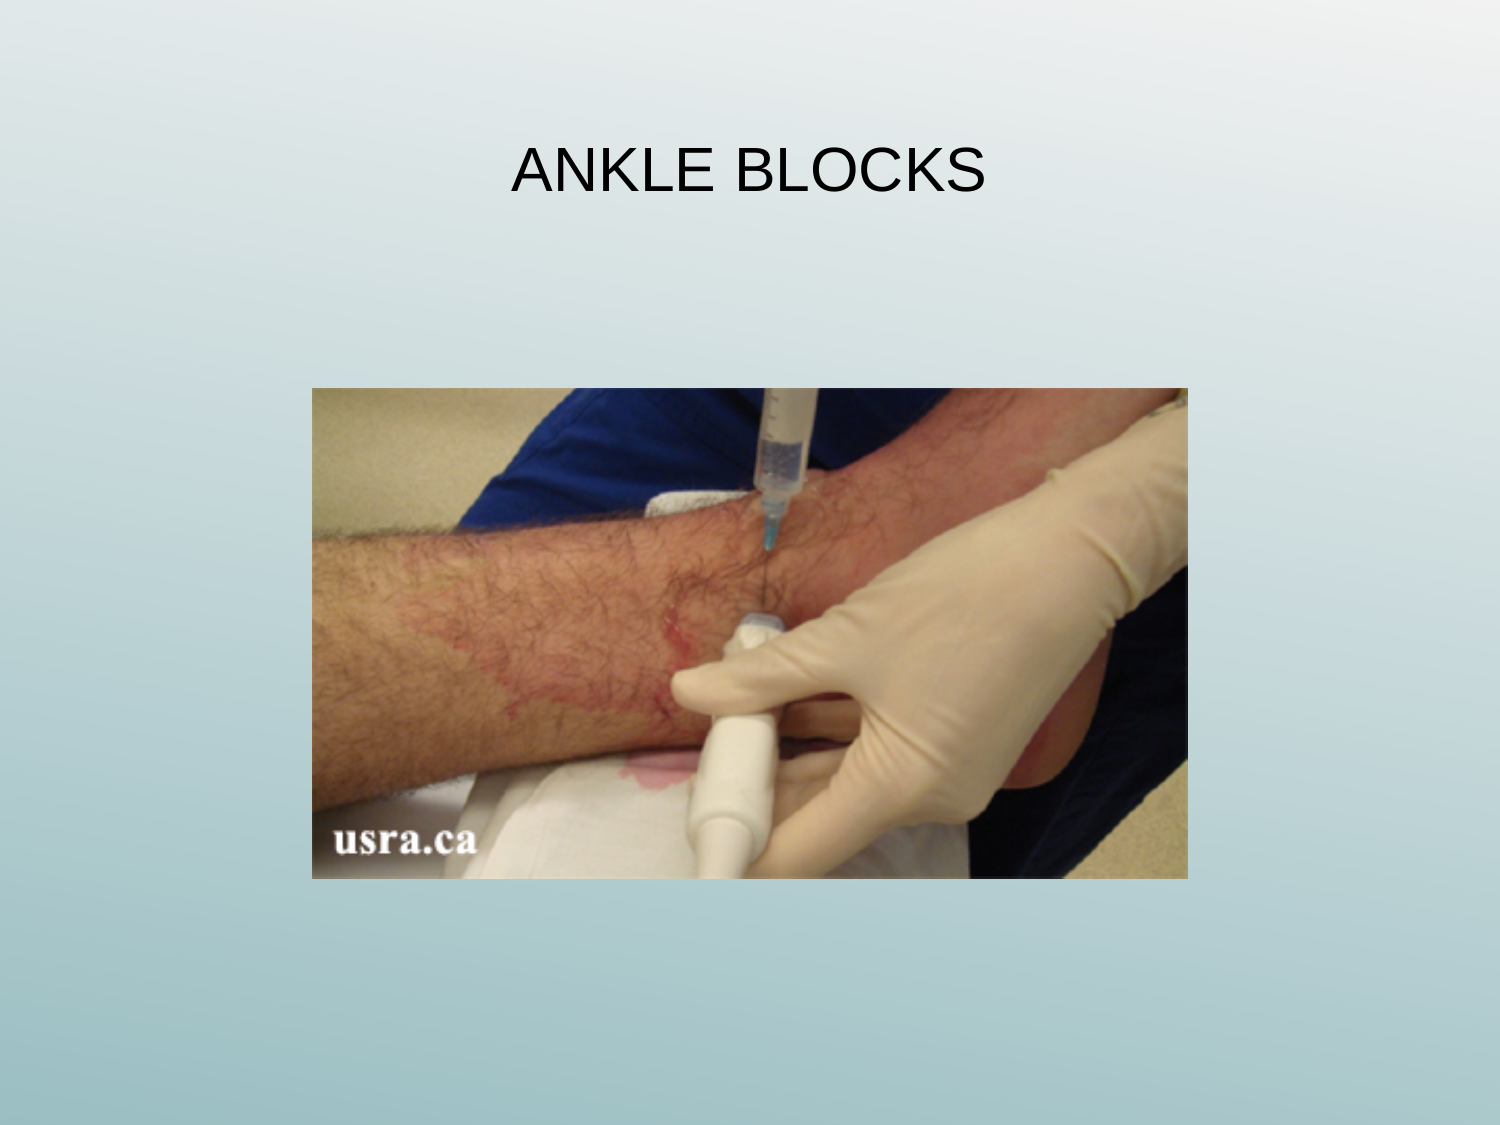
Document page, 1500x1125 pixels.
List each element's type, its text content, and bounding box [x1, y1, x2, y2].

title ANKLE BLOCKS [74, 99, 1426, 233]
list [312, 388, 1188, 879]
